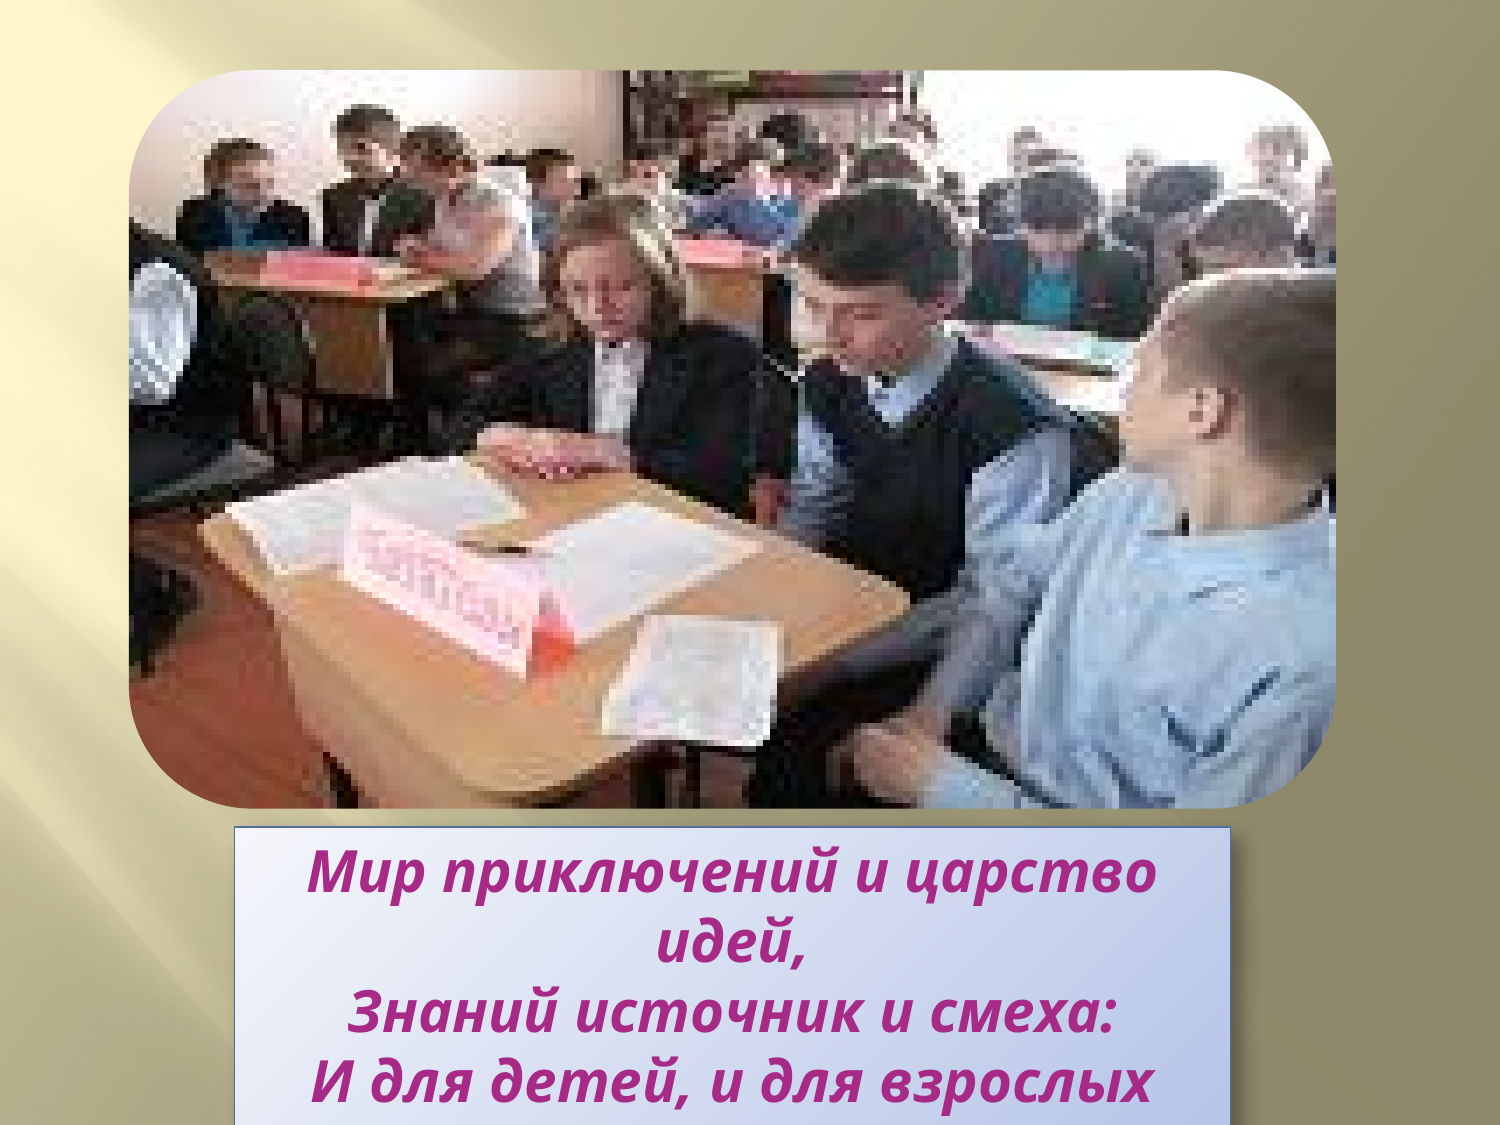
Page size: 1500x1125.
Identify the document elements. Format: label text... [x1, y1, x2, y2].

text_box Мир приключений и царство идей, Знаний источник и смеха: И для детей, и для взрослых людей – Все это – библиотек! [234, 852, 1231, 1125]
picture [128, 70, 1337, 809]
